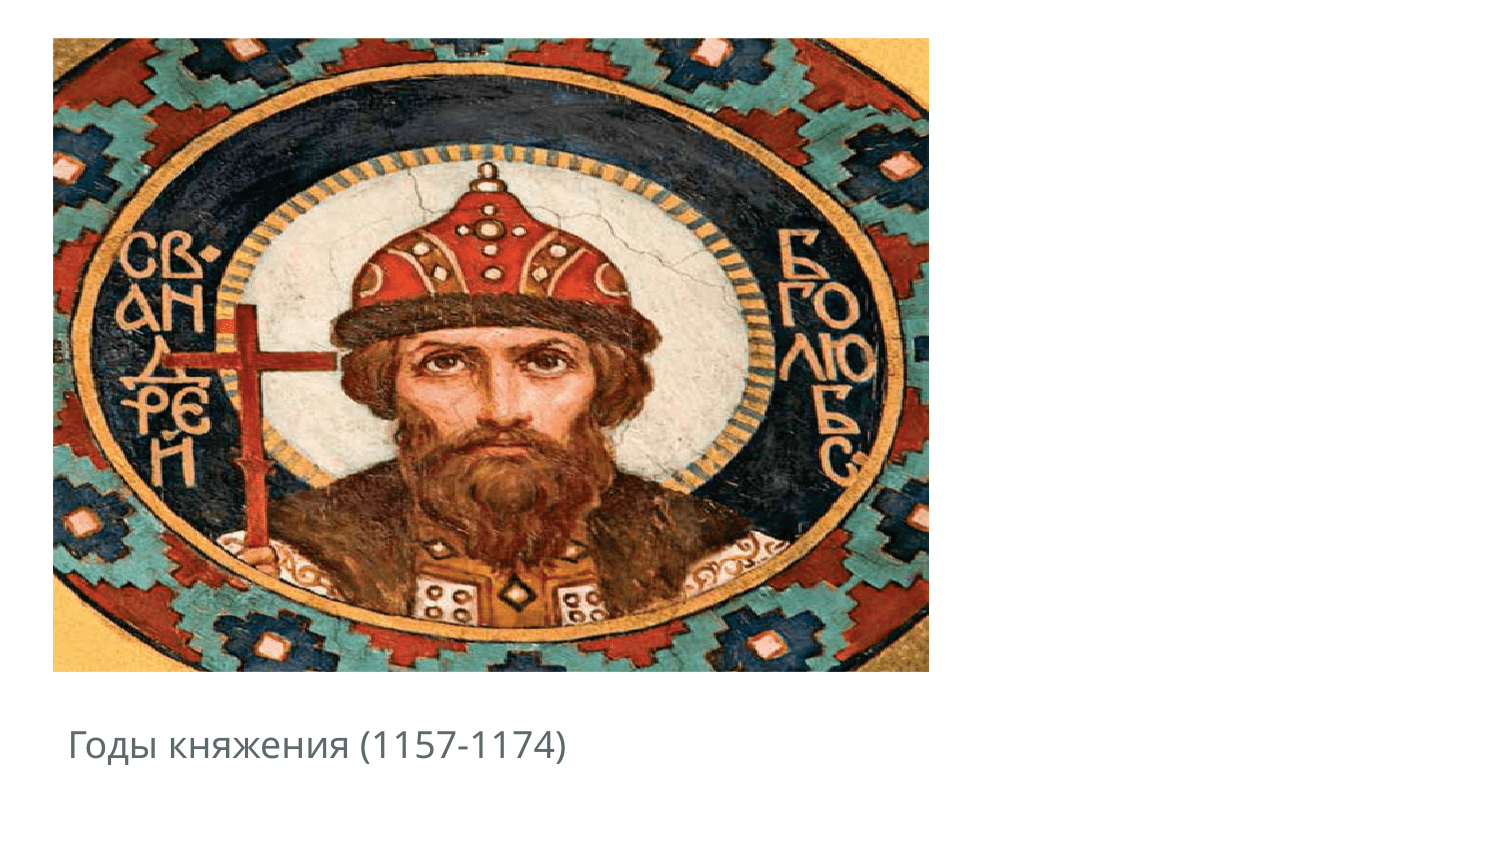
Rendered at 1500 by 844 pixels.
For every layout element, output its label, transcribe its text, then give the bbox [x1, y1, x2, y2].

list Годы княжения (1157-1174) [52, 694, 1037, 793]
picture [53, 37, 929, 672]
